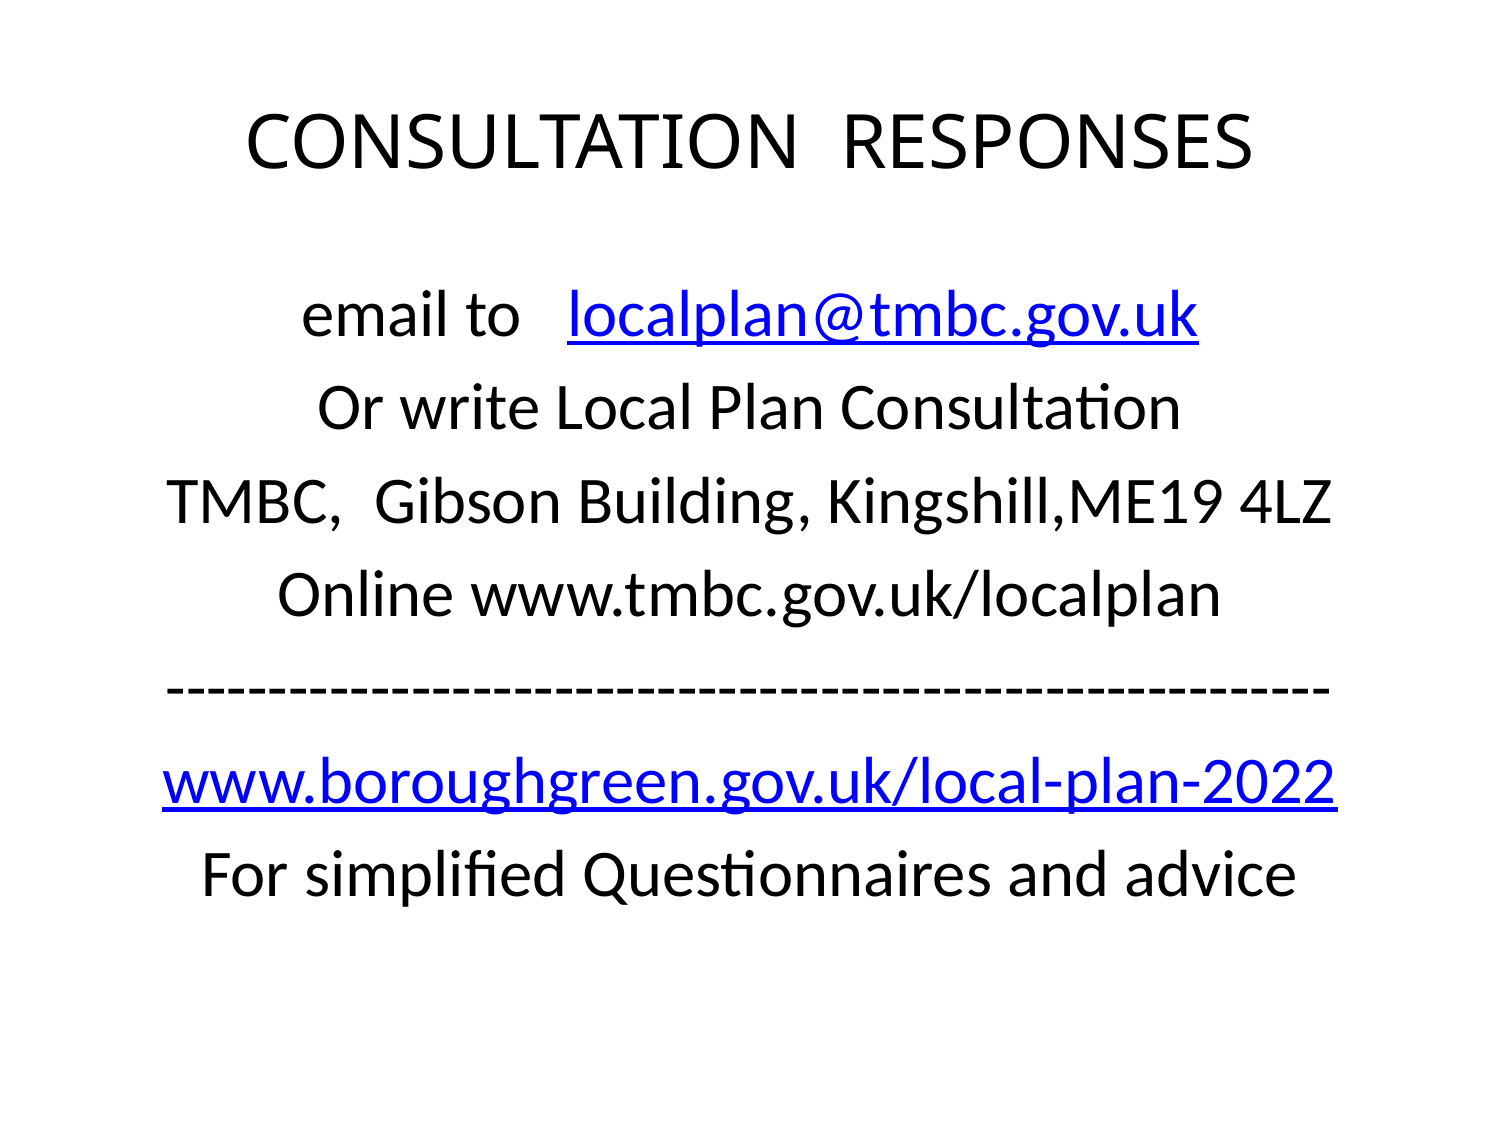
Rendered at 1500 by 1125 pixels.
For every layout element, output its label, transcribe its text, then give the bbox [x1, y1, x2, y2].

list email to localplan@tmbc.gov.uk Or write Local Plan Consultation TMBC, Gibson Building, Kingshill,ME19 4LZ Online www.tmbc.gov.uk/localplan --------------------------------------------------------- www.boroughgreen.gov.uk/local-plan-2022 For simplified Questionnaires and advice [75, 262, 1425, 1005]
title CONSULTATION RESPONSES [75, 45, 1425, 233]
